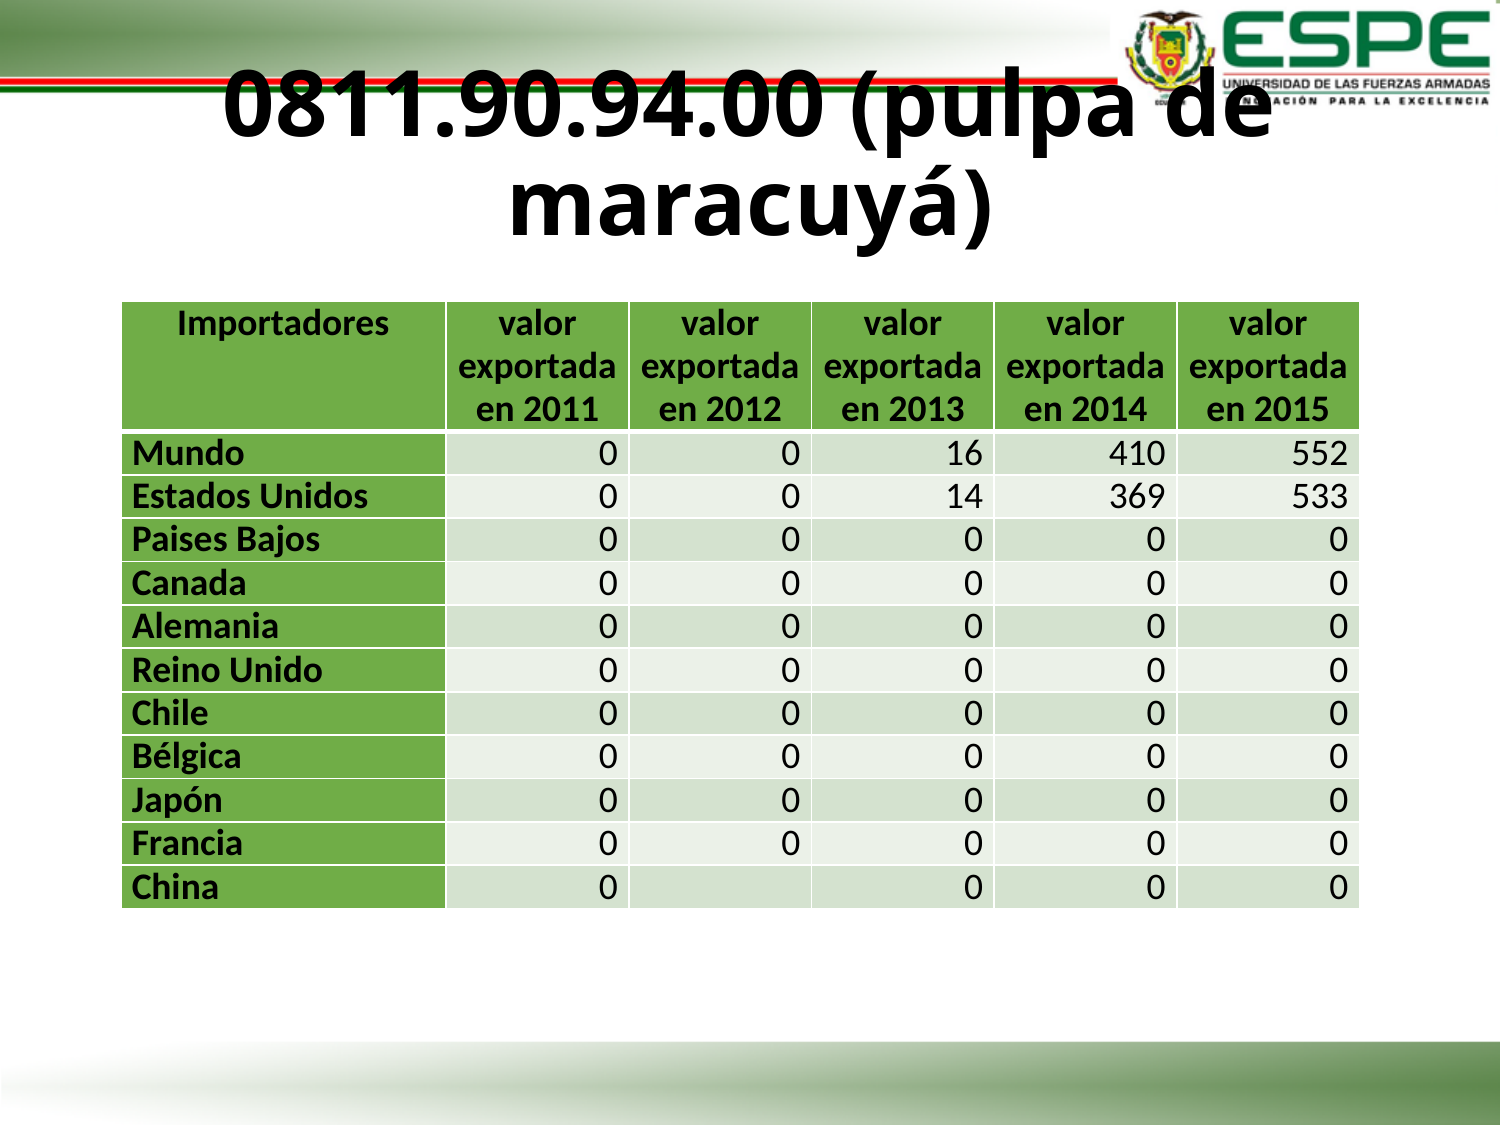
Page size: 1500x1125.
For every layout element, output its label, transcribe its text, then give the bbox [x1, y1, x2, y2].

table_cell 0 [1178, 866, 1359, 908]
table_cell 0 [1178, 693, 1359, 734]
table_cell 0 [1178, 649, 1359, 691]
table_header valor exportada en 2014 [995, 320, 1176, 429]
table_cell China [122, 866, 445, 908]
table_cell 0 [995, 736, 1176, 778]
table_header valor exportada en 2012 [630, 320, 811, 429]
table_cell 0 [447, 649, 628, 691]
table_cell 0 [1178, 779, 1359, 821]
table_cell Mundo [122, 434, 445, 474]
table_cell 552 [1178, 434, 1359, 474]
table_header valor exportada en 2013 [812, 320, 993, 429]
table_cell 0 [630, 736, 811, 778]
table_cell 0 [630, 823, 811, 864]
table_cell 0 [995, 649, 1176, 691]
table_cell 0 [995, 823, 1176, 864]
table_cell Estados Unidos [122, 476, 445, 517]
table_cell Bélgica [122, 736, 445, 778]
table_cell 0 [630, 519, 811, 561]
table_cell 0 [995, 866, 1176, 908]
table_cell 410 [995, 434, 1176, 474]
table_cell Chile [122, 693, 445, 734]
table_cell 0 [447, 562, 628, 604]
table_cell 0 [812, 693, 993, 734]
table_cell 0 [812, 823, 993, 864]
table_header valor exportada en 2011 [447, 320, 628, 429]
table_cell 369 [995, 476, 1176, 517]
table_cell 0 [630, 779, 811, 821]
table_header valor exportada en 2015 [1178, 320, 1359, 429]
table_cell 0 [447, 823, 628, 864]
table_cell 0 [447, 779, 628, 821]
picture [0, 0, 1500, 1125]
table_cell 0 [995, 562, 1176, 604]
table_cell 0 [812, 649, 993, 691]
table_cell 16 [812, 434, 993, 474]
table_cell 0 [447, 476, 628, 517]
table_cell 0 [630, 476, 811, 517]
table_cell Alemania [122, 606, 445, 647]
table_cell 0 [812, 736, 993, 778]
table_cell 0 [995, 693, 1176, 734]
table_cell 0 [447, 736, 628, 778]
table_cell 0 [630, 562, 811, 604]
table_cell 0 [812, 866, 993, 908]
table_cell 14 [812, 476, 993, 517]
table_cell 0 [630, 649, 811, 691]
table_cell 0 [630, 606, 811, 647]
table_cell 0 [447, 434, 628, 474]
table_cell 0 [812, 779, 993, 821]
table_cell 0 [812, 519, 993, 561]
table_cell 0 [995, 519, 1176, 561]
table_cell 0 [812, 562, 993, 604]
table_cell 0 [630, 434, 811, 474]
table_cell 0 [1178, 736, 1359, 778]
table_cell 0 [995, 779, 1176, 821]
table_cell 0 [447, 866, 628, 908]
table_cell 0 [630, 693, 811, 734]
table_cell 0 [1178, 562, 1359, 604]
table_header Importadores [122, 320, 445, 429]
table_cell Francia [122, 823, 445, 864]
table_cell 0 [1178, 823, 1359, 864]
table_cell 0 [995, 606, 1176, 647]
table_cell 533 [1178, 476, 1359, 517]
table_cell Paises Bajos [122, 519, 445, 561]
table_cell Japón [122, 779, 445, 821]
title 0811.90.94.00 (pulpa de maracuyá) [35, 102, 1465, 320]
table_cell 0 [1178, 606, 1359, 647]
table_cell 0 [812, 606, 993, 647]
table_cell 0 [447, 693, 628, 734]
table_cell 0 [1178, 519, 1359, 561]
table_cell 0 [447, 519, 628, 561]
table_cell Canada [122, 562, 445, 604]
table_cell 0 [447, 606, 628, 647]
table_cell [630, 866, 811, 908]
table_cell Reino Unido [122, 649, 445, 691]
